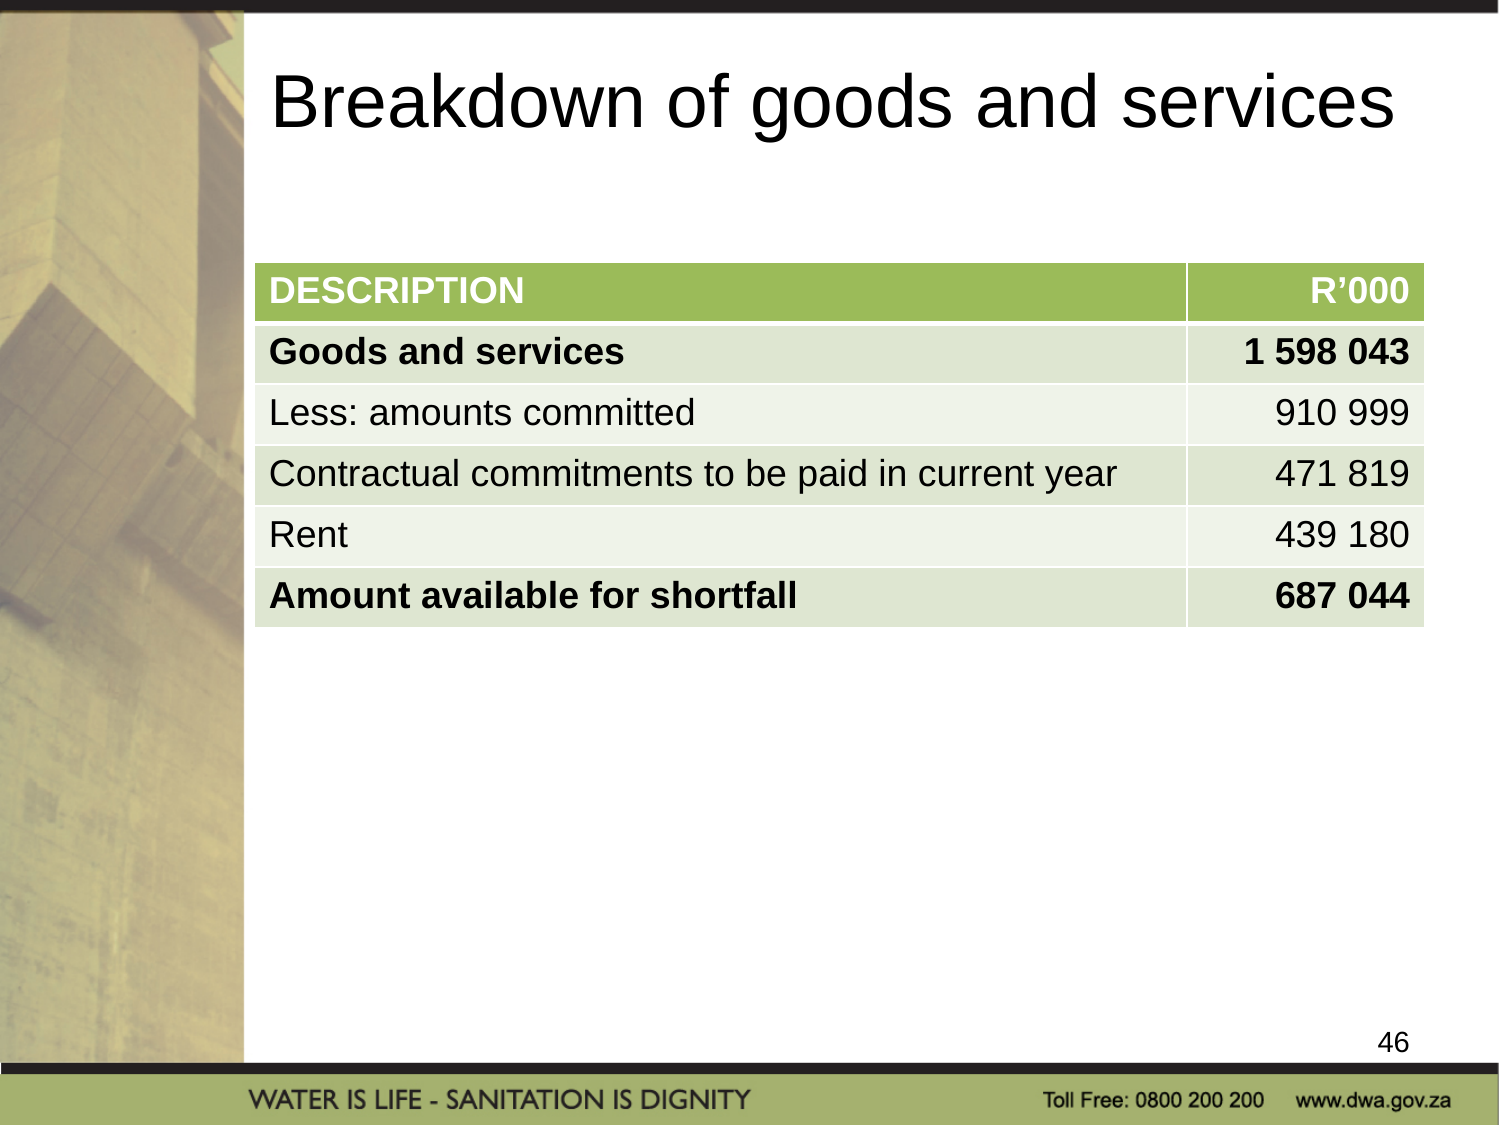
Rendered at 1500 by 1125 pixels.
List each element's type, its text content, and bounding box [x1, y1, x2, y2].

table_cell 687 044 [1188, 568, 1424, 627]
table_cell 910 999 [1188, 385, 1424, 444]
table_header DESCRIPTION [255, 263, 1186, 321]
table_cell Rent [255, 507, 1186, 566]
table_cell Contractual commitments to be paid in current year [255, 446, 1186, 505]
table_cell Goods and services [255, 326, 1186, 383]
title Breakdown of goods and services [242, 45, 1425, 233]
picture [0, 0, 1500, 1125]
table_cell Amount available for shortfall [255, 568, 1186, 627]
table_header R’000 [1188, 263, 1424, 321]
table_cell Less: amounts committed [255, 385, 1186, 444]
table_cell 439 180 [1188, 507, 1424, 566]
table_cell 1 598 043 [1188, 326, 1424, 383]
slide_number 46 [1074, 1015, 1425, 1076]
table_cell 471 819 [1188, 446, 1424, 505]
